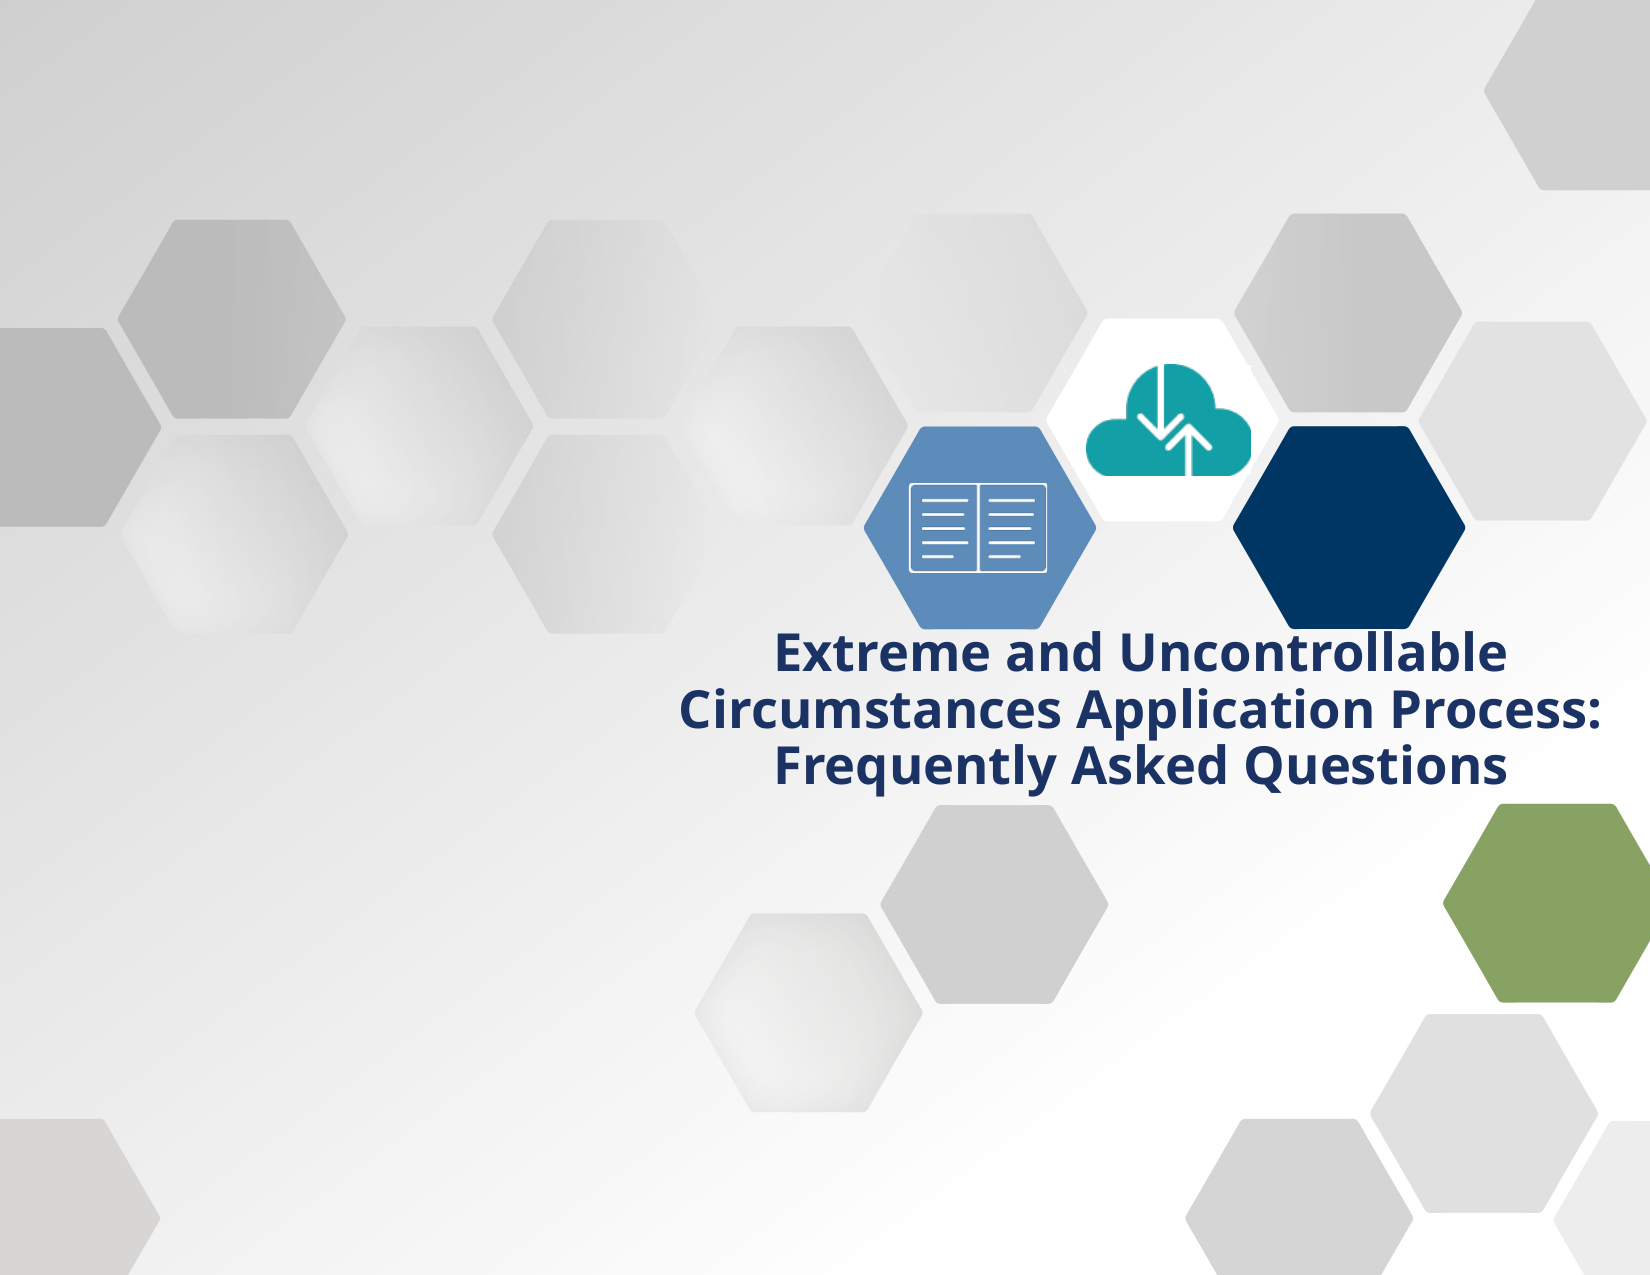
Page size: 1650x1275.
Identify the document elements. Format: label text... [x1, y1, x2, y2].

picture [0, 0, 1650, 1275]
title Extreme and Uncontrollable Circumstances Application Process: Frequently Asked Questions [662, 600, 1620, 823]
